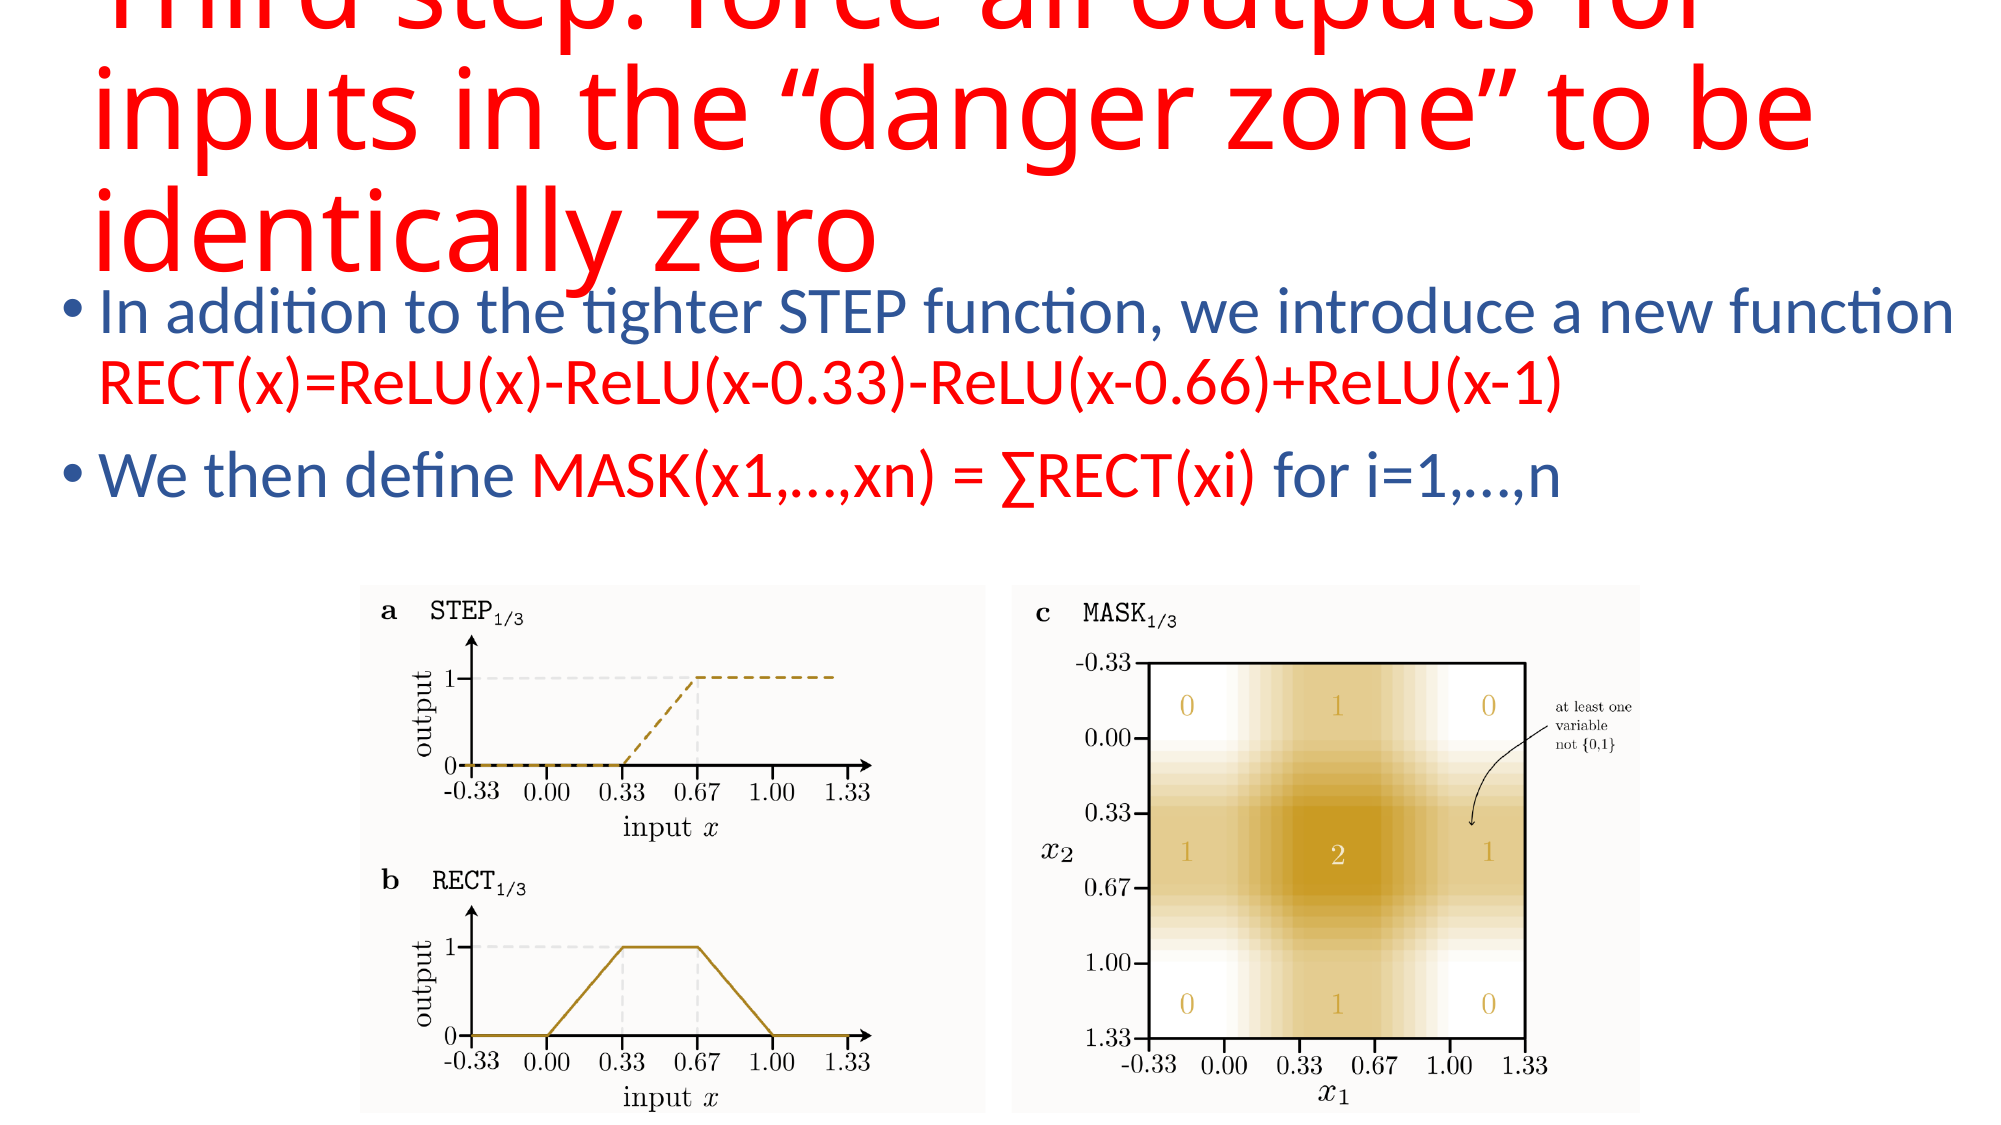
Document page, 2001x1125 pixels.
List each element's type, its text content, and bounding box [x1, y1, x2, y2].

list In addition to the tighter STEP function, we introduce a new function RECT(x)=ReLU(x)-ReLU(x-0.33)-ReLU(x-0.66)+ReLU(x-1) We then define MASK(x1,…,xn) = ∑RECT(xi) for i=1,…,n [45, 268, 2000, 540]
title Third step: force all outputs for inputs in the “danger zone” to be identically zero [75, 22, 1956, 205]
picture [360, 585, 1640, 1113]
